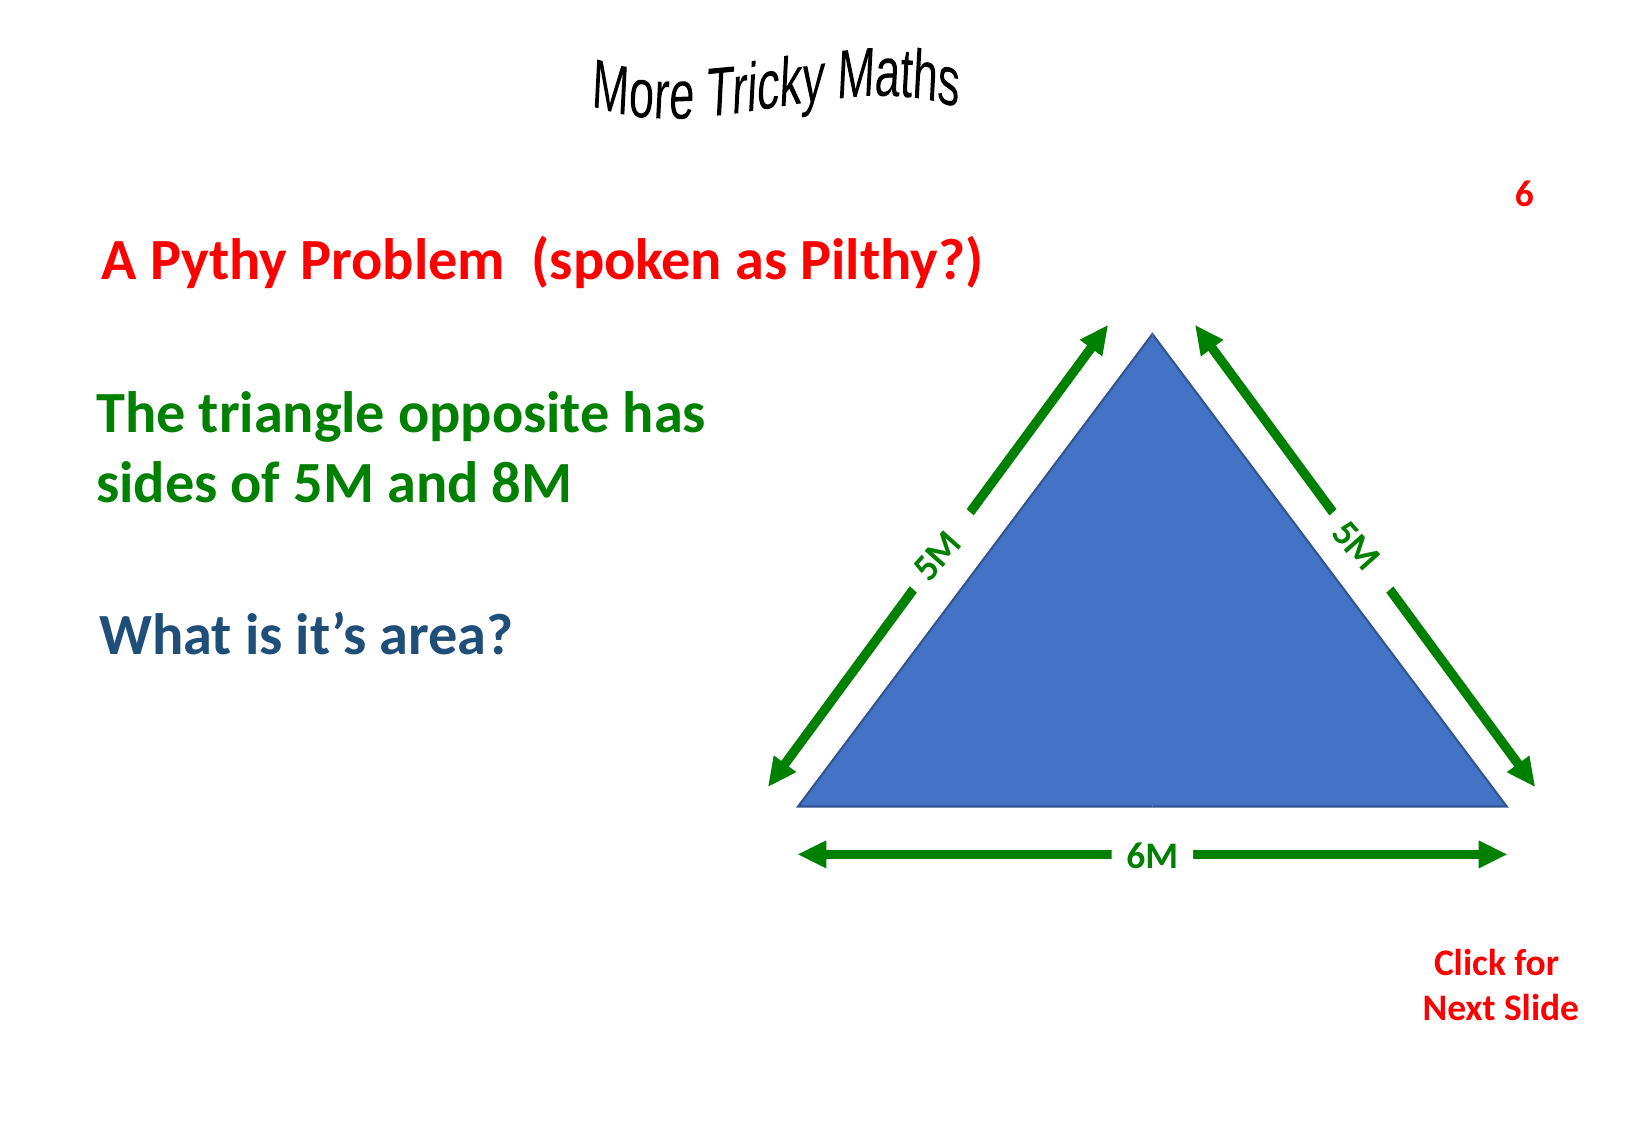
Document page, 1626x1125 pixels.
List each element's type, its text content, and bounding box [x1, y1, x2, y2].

text_box 6M [1111, 824, 1194, 854]
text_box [849, 283, 1027, 829]
text_box [796, 736, 849, 808]
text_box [1276, 283, 1454, 829]
text_box 6M [1111, 855, 1194, 884]
text_box [1027, 332, 1276, 808]
text_box What is it’s area? [84, 589, 529, 675]
text_box The triangle opposite has sides of 5M and 8M [81, 366, 775, 522]
text_box [1454, 734, 1509, 808]
text_box 6 [1499, 161, 1550, 222]
text_box A Pythy Problem (spoken as Pilthy?) [86, 214, 999, 299]
text_box Click for Next Slide [1407, 930, 1595, 1036]
